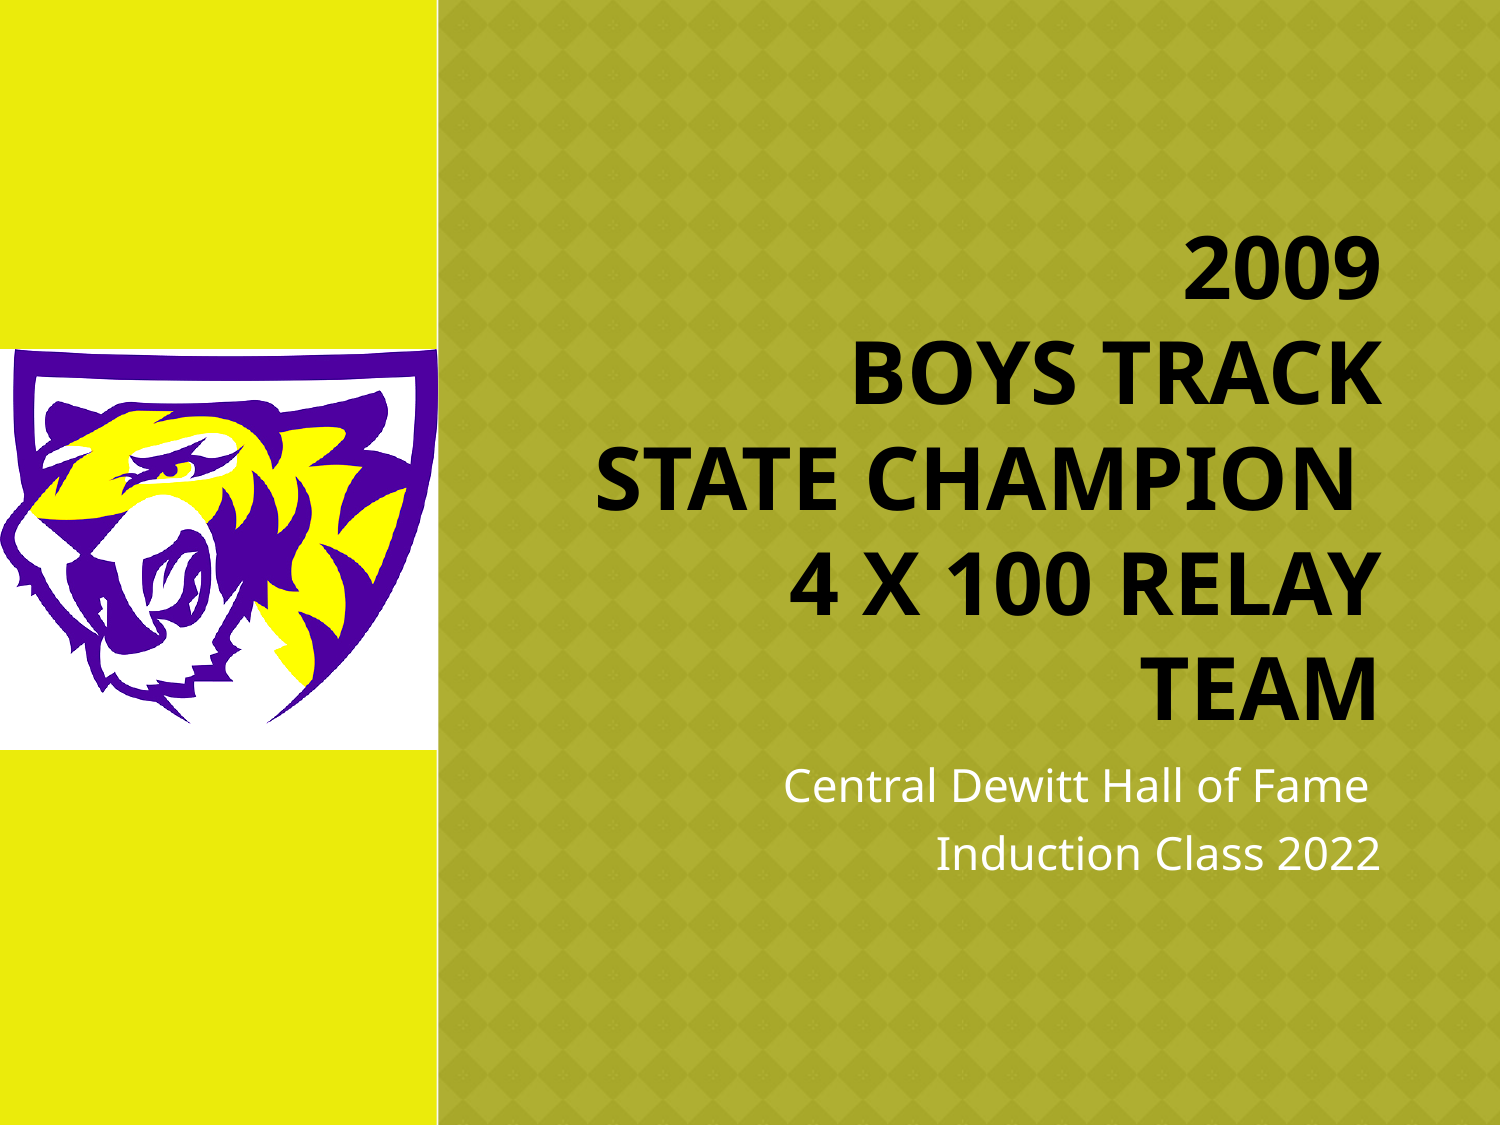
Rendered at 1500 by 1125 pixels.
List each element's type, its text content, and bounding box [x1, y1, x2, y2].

subtitle Central Dewitt Hall of Fame Induction Class 2022 [550, 756, 1390, 938]
title 2009 boys track state champion 4 x 100 Relay team [552, 266, 1390, 738]
picture [0, 349, 438, 751]
